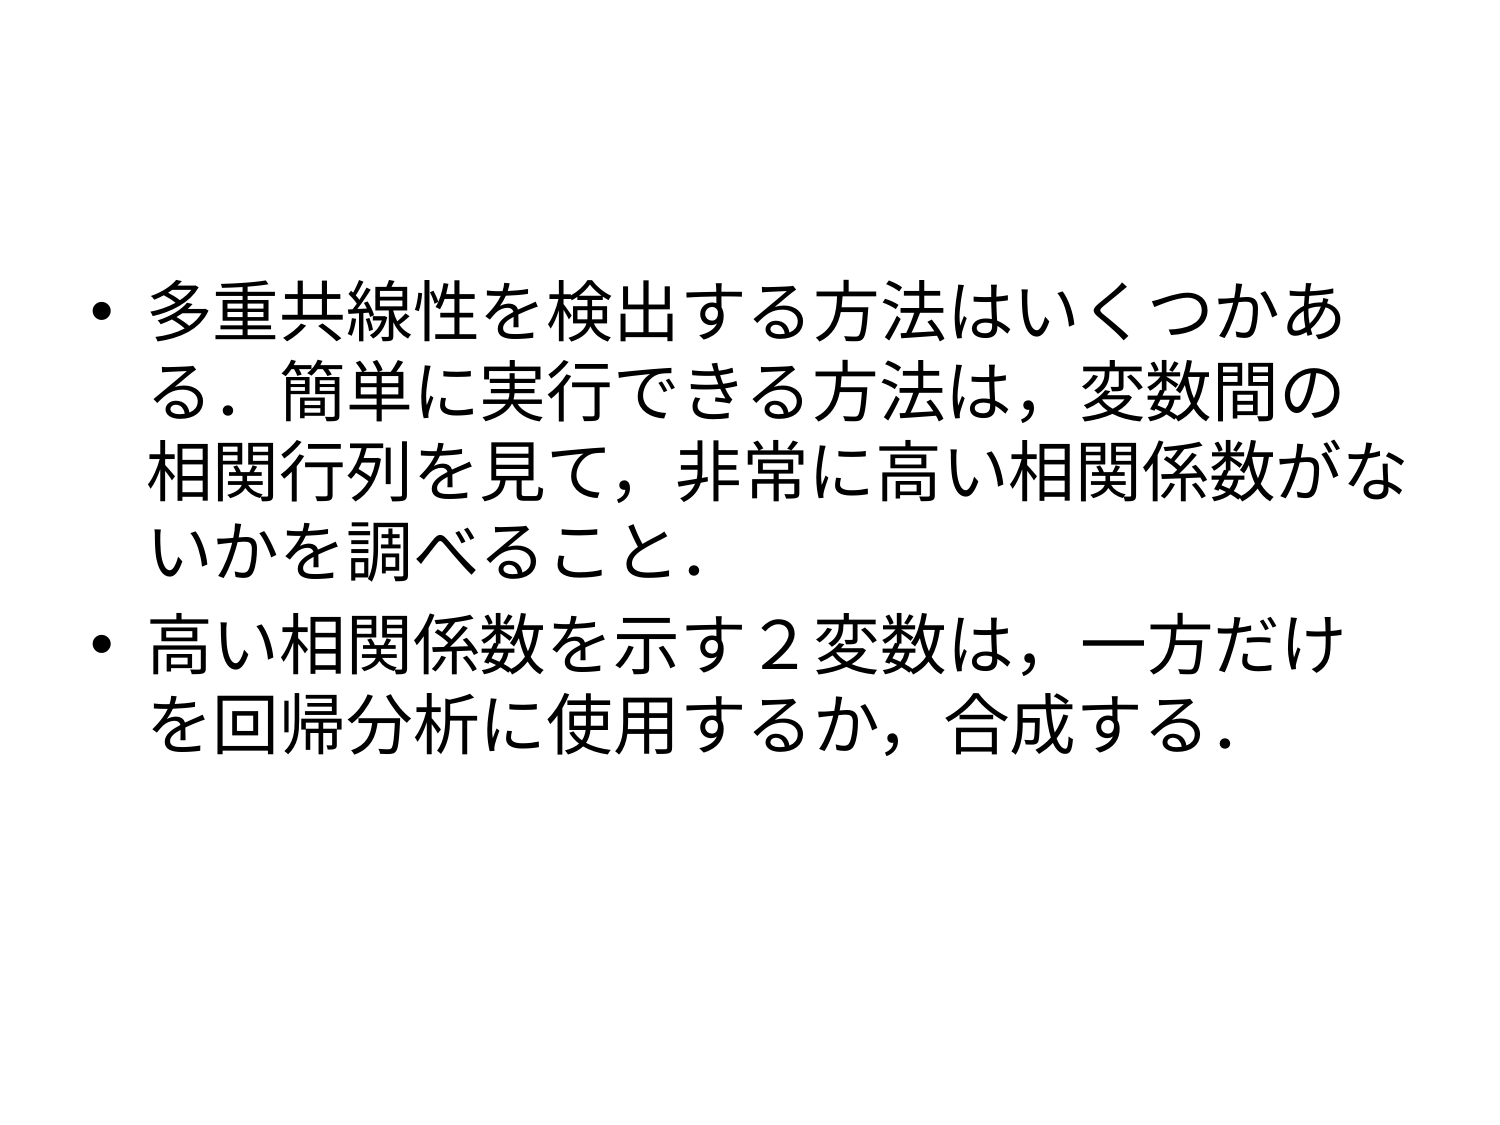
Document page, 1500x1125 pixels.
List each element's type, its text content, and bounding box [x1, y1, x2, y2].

list 多重共線性を検出する方法はいくつかある．簡単に実行できる方法は，変数間の相関行列を見て，非常に高い相関係数がないかを調べること． 高い相関係数を示す２変数は，一方だけを回帰分析に使用するか，合成する． [75, 262, 1425, 1005]
